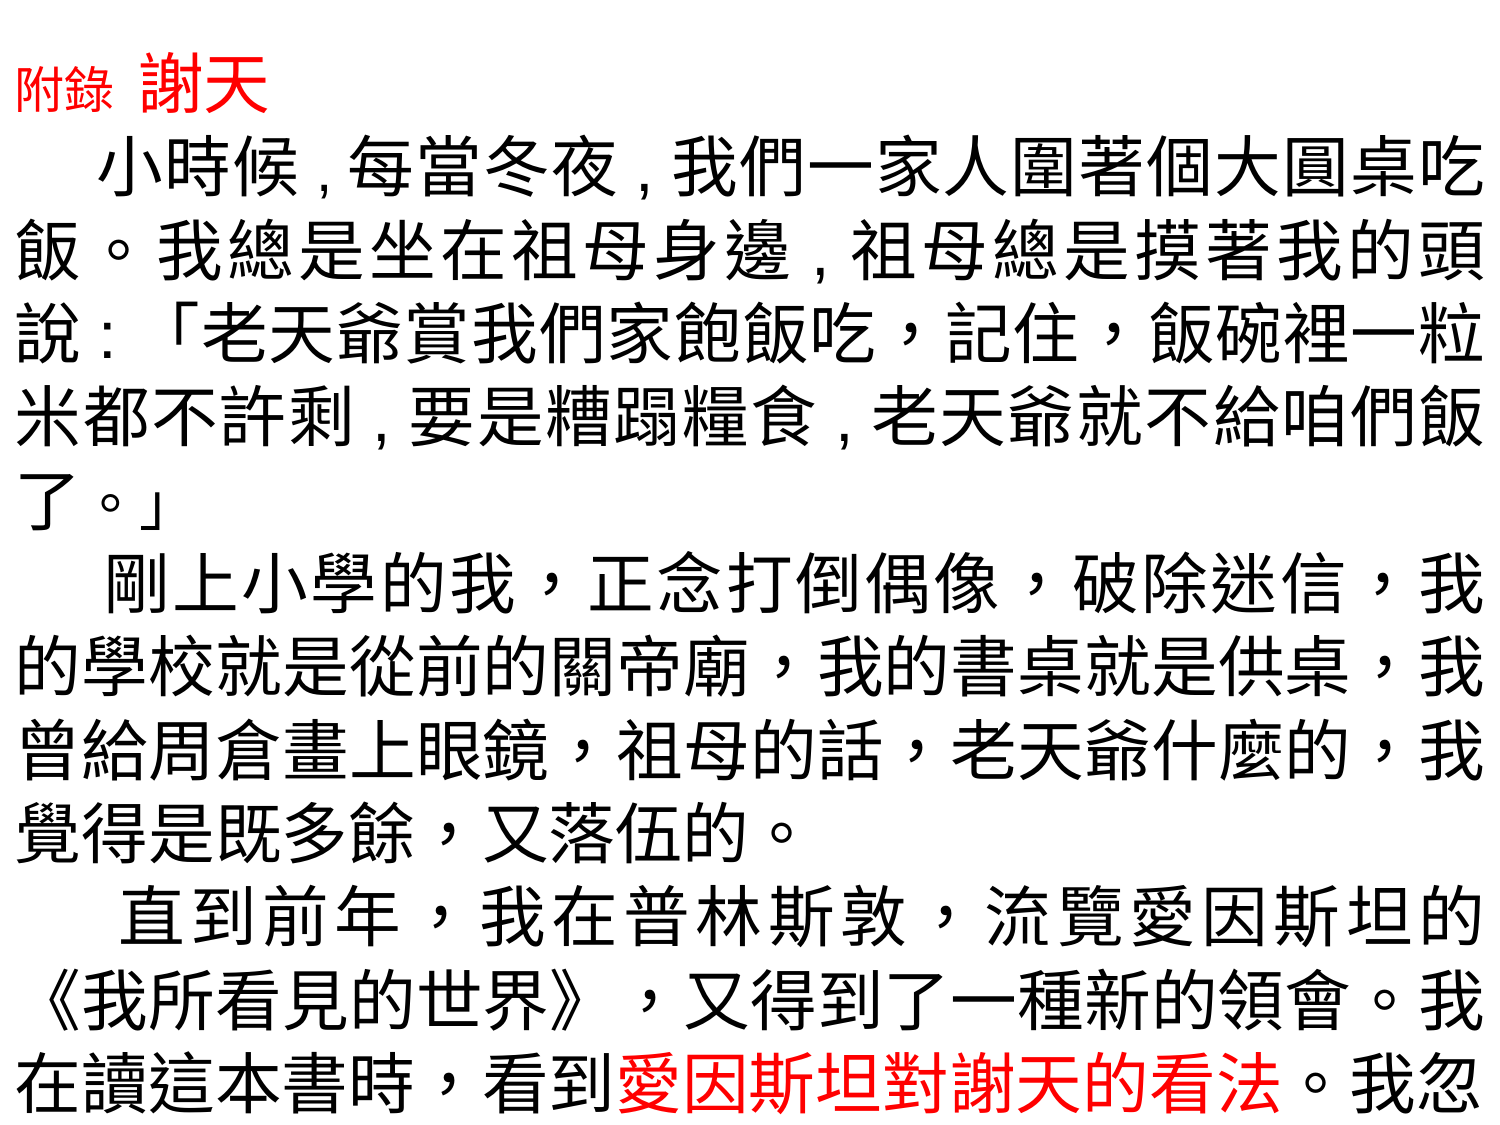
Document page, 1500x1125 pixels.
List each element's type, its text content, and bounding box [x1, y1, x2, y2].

text_box 附錄 謝天 小時候,每當冬夜,我們一家人圍著個大圓桌吃飯。我總是坐在祖母身邊,祖母總是摸著我的頭說:「老天爺賞我們家飽飯吃，記住，飯碗裡一粒米都不許剩,要是糟蹋糧食,老天爺就不給咱們飯了。」 剛上小學的我，正念打倒偶像，破除迷信，我的學校就是從前的關帝廟，我的書桌就是供桌，我曾給周倉畫上眼鏡，祖母的話，老天爺什麼的，我覺得是既多餘，又落伍的。 直到前年，我在普林斯敦，流覽愛因斯坦的《我所看見的世界》，又得到了一種新的領會。我在讀這本書時，看到愛因斯坦對謝天的看法。我忽 [0, 0, 1500, 1125]
